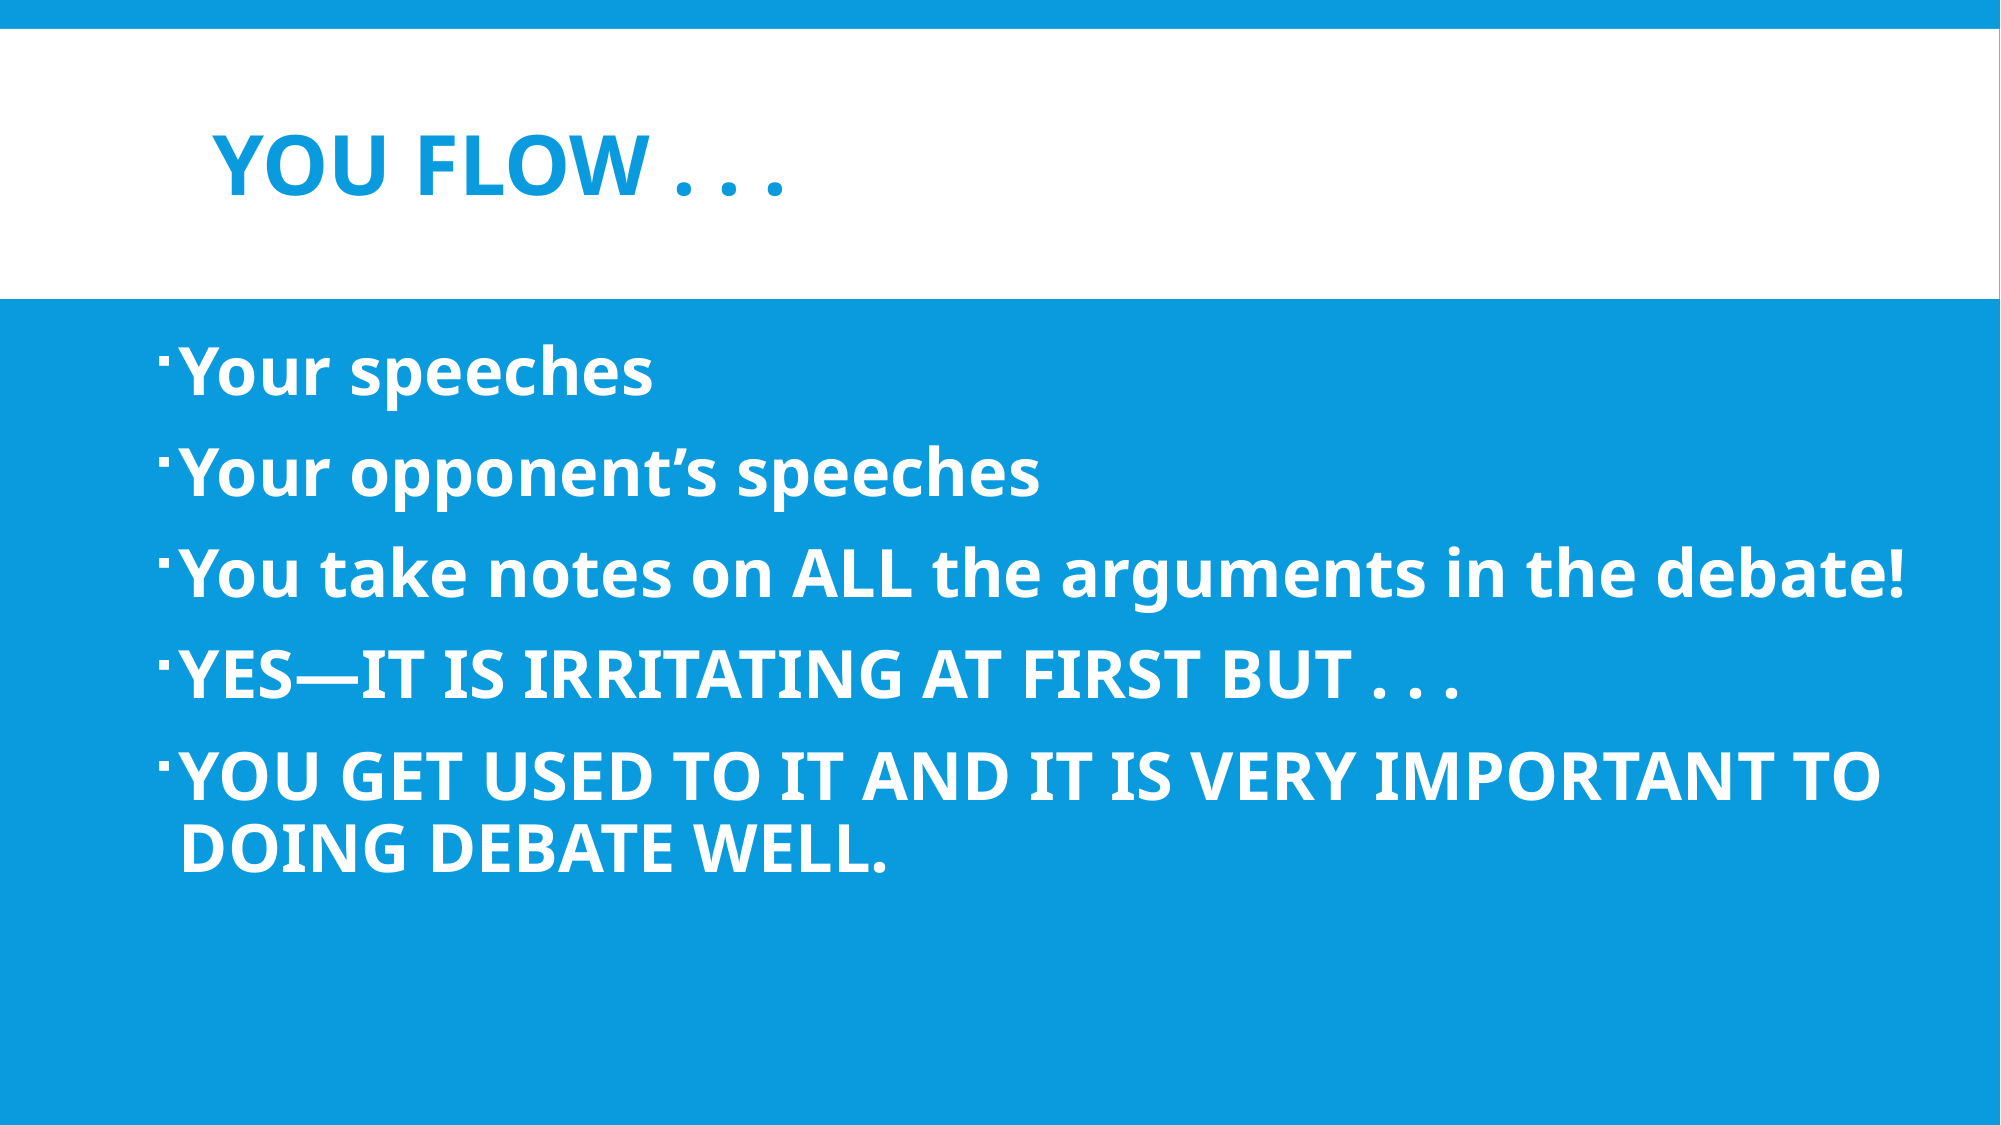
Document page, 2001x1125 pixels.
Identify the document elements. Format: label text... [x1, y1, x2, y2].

title You flow . . . [197, 46, 1803, 295]
list Your speeches Your opponent’s speeches You take notes on ALL the arguments in the debate! YES—IT IS IRRITATING AT FIRST BUT . . . YOU GET USED TO IT AND IT IS VERY IMPORTANT TO DOING DEBATE WELL. [133, 329, 1966, 1020]
